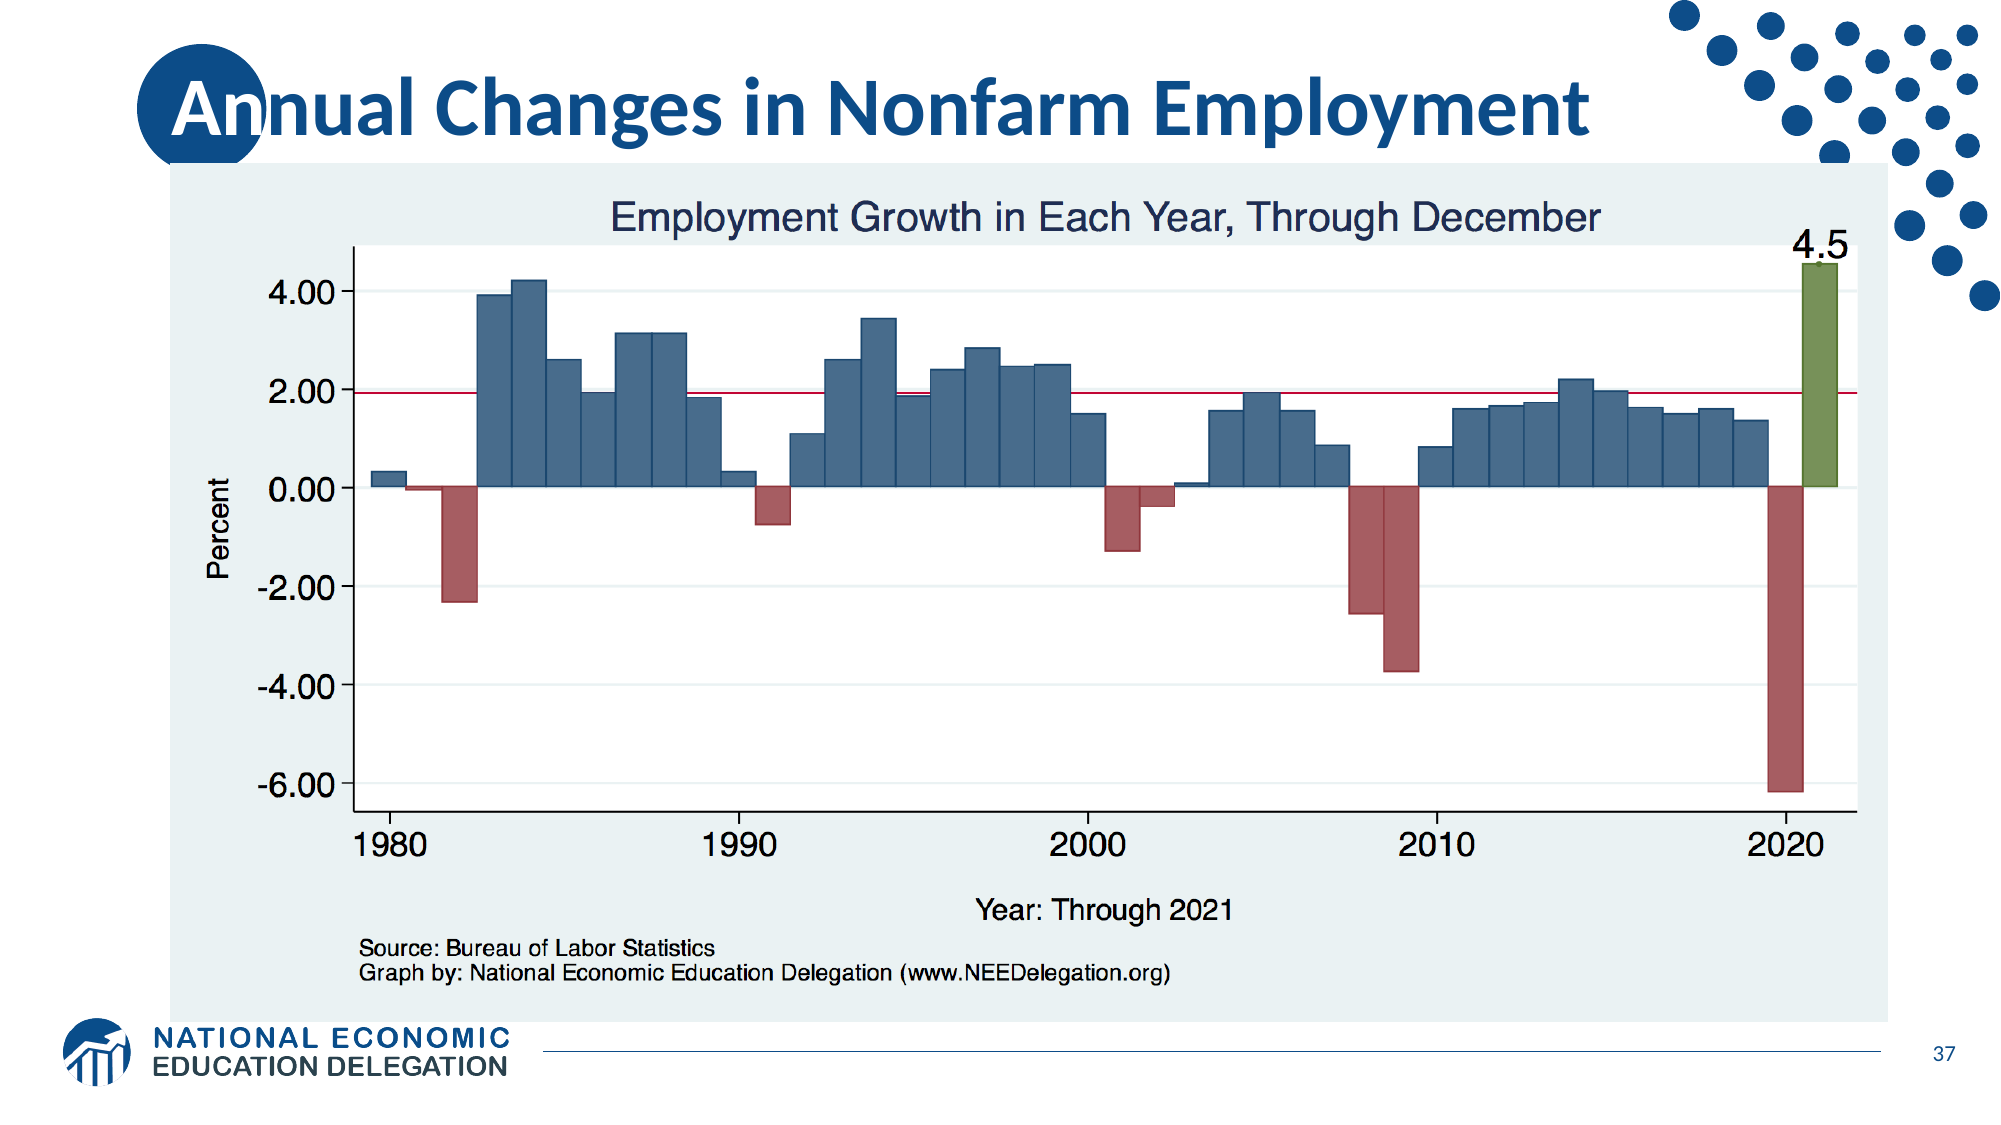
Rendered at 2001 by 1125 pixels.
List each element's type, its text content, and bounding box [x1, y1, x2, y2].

title Annual Changes in Nonfarm Employment [137, 0, 1863, 218]
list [169, 163, 1888, 1022]
picture [55, 1013, 520, 1091]
slide_number 37 [1521, 1022, 1972, 1082]
